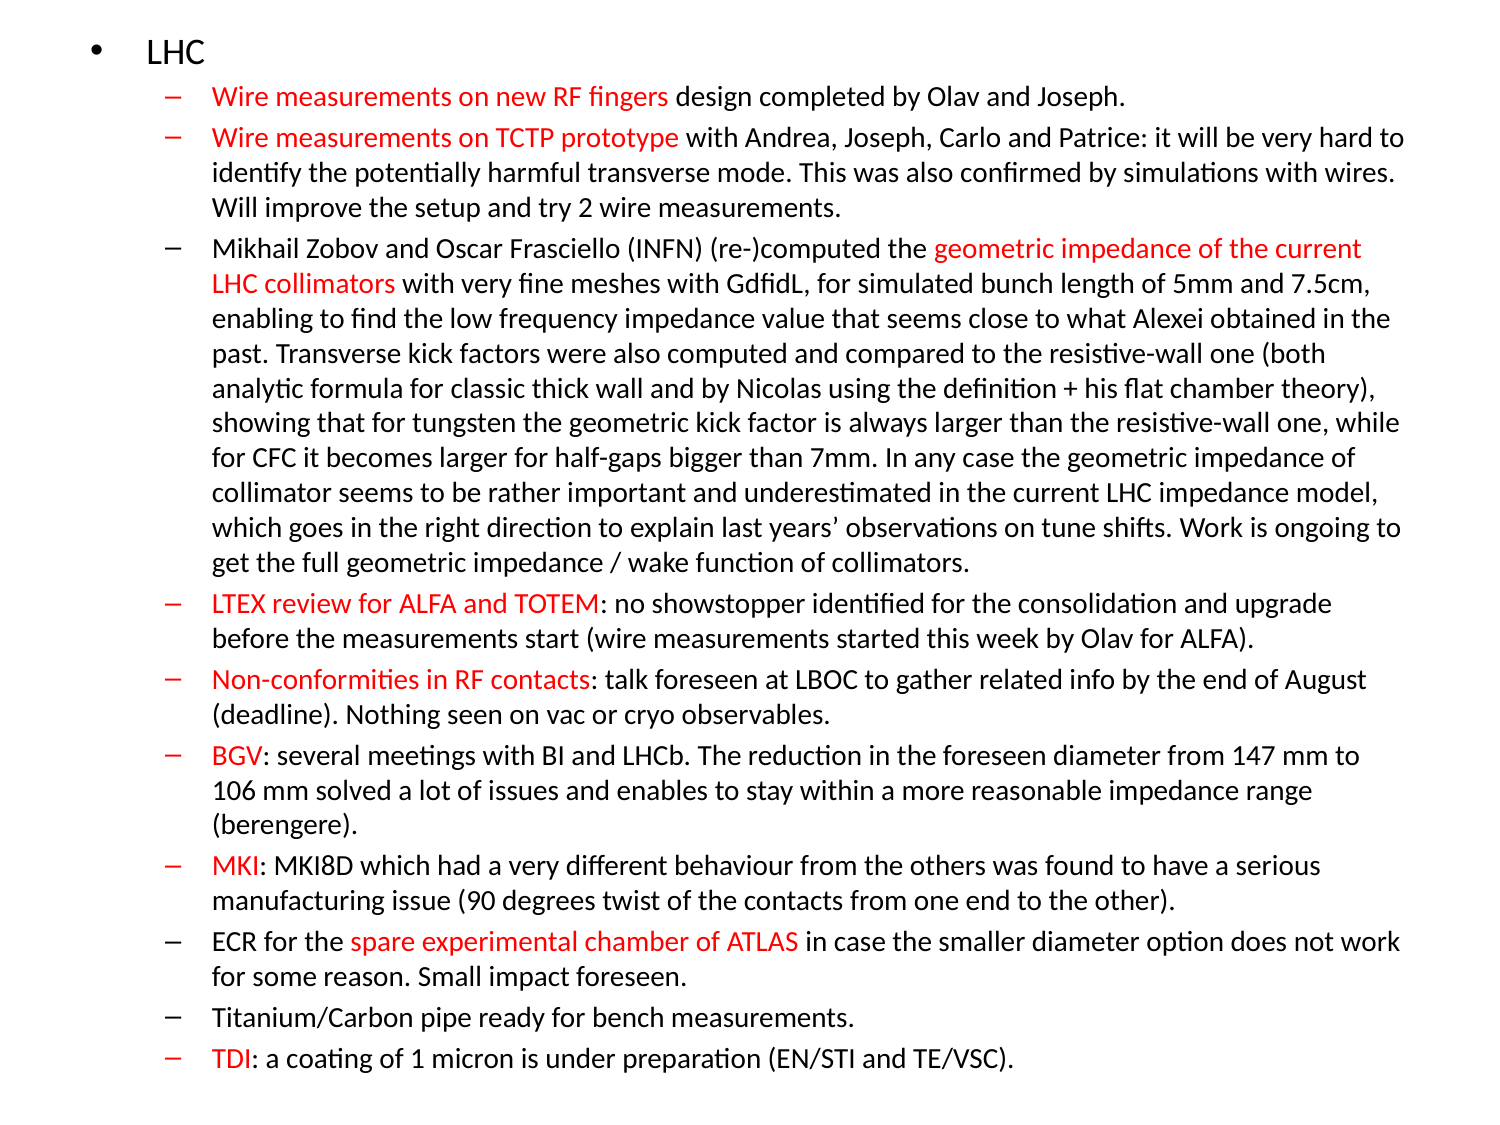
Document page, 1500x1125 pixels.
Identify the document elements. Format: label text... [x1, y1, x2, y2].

list LHC Wire measurements on new RF fingers design completed by Olav and Joseph. Wire measurements on TCTP prototype with Andrea, Joseph, Carlo and Patrice: it will be very hard to identify the potentially harmful transverse mode. This was also confirmed by simulations with wires. Will improve the setup and try 2 wire measurements. Mikhail Zobov and Oscar Frasciello (INFN) (re-)computed the geometric impedance of the current LHC collimators with very fine meshes with GdfidL, for simulated bunch length of 5mm and 7.5cm, enabling to find the low frequency impedance value that seems close to what Alexei obtained in the past. Transverse kick factors were also computed and compared to the resistive-wall one (both analytic formula for classic thick wall and by Nicolas using the definition + his flat chamber theory), showing that for tungsten the geometric kick factor is always larger than the resistive-wall one, while for CFC it becomes larger for half-gaps bigger than 7mm. In any case the geometric impedance of collimator seems to be rather important and underestimated in the current LHC impedance model, which goes in the right direction to explain last years’ observations on tune shifts. Work is ongoing to get the full geometric impedance / wake function of collimators. LTEX review for ALFA and TOTEM: no showstopper identified for the consolidation and upgrade before the measurements start (wire measurements started this week by Olav for ALFA). Non-conformities in RF contacts: talk foreseen at LBOC to gather related info by the end of August (deadline). Nothing seen on vac or cryo observables. BGV: several meetings with BI and LHCb. The reduction in the foreseen diameter from 147 mm to 106 mm solved a lot of issues and enables to stay within a more reasonable impedance range (berengere). MKI: MKI8D which had a very different behaviour from the others was found to have a serious manufacturing issue (90 degrees twist of the contacts from one end to the other). ECR for the spare experimental chamber of ATLAS in case the smaller diameter option does not work for some reason. Small impact foreseen. Titanium/Carbon pipe ready for bench measurements. TDI: a coating of 1 micron is under preparation (EN/STI and TE/VSC). [75, 19, 1425, 1035]
